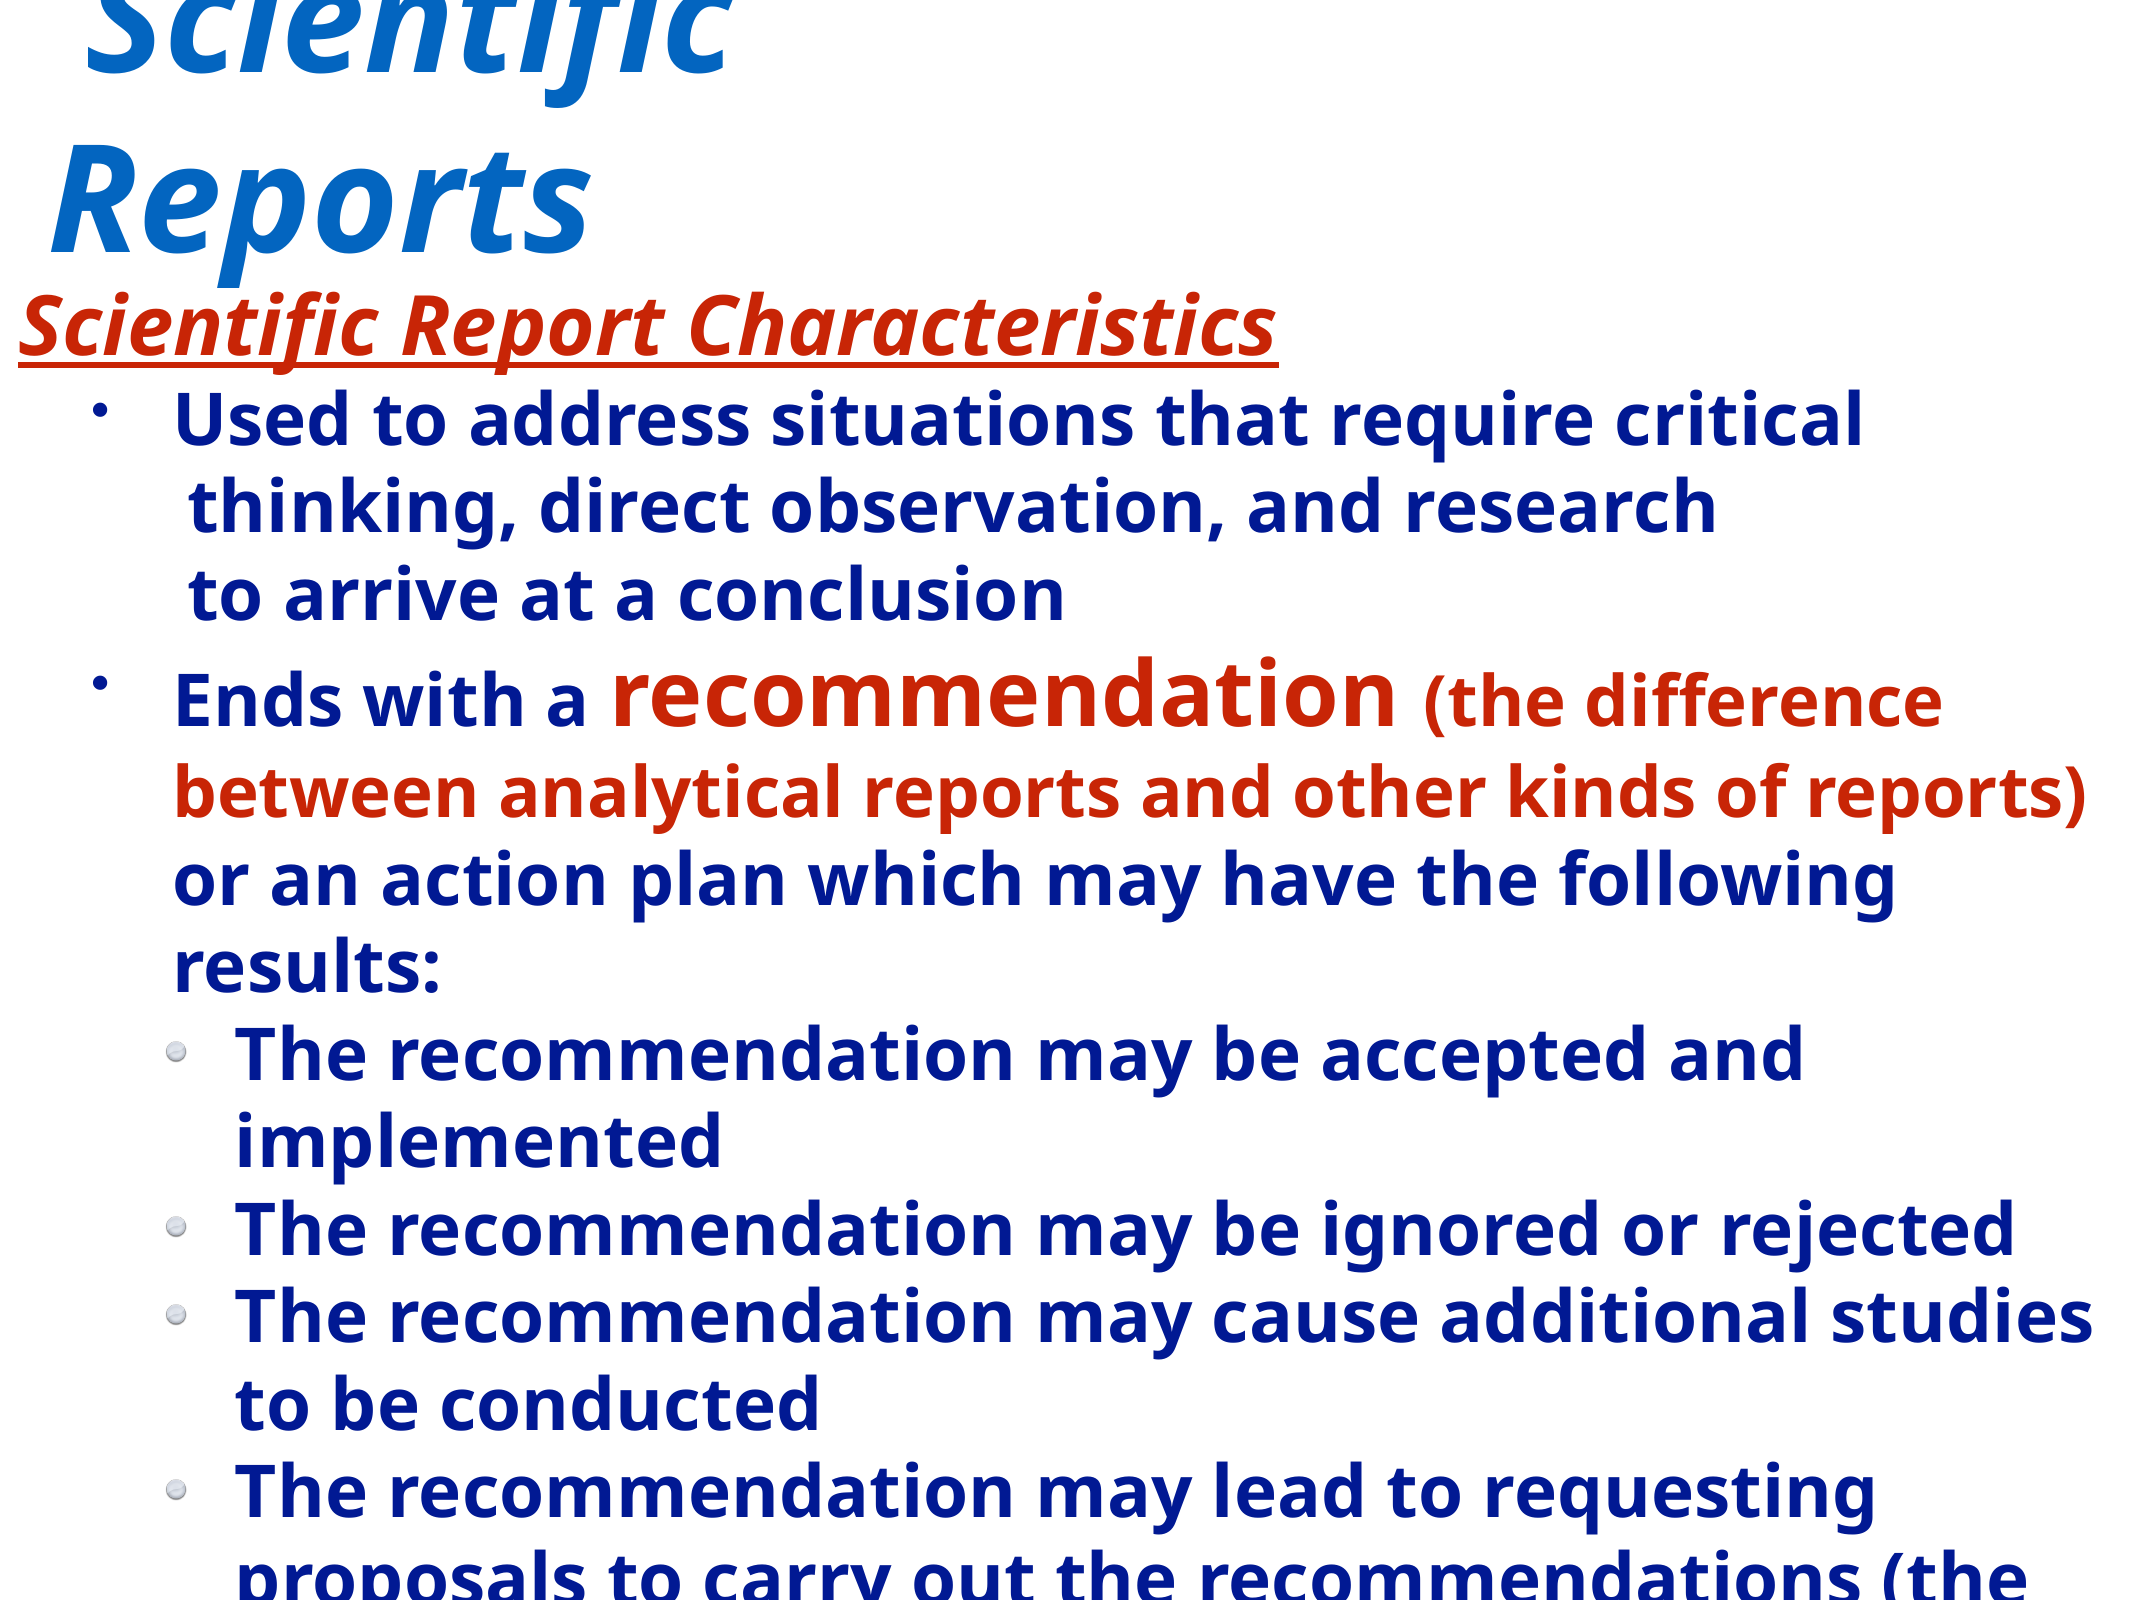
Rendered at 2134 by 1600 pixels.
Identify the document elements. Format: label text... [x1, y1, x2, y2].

text_box Scientific Report Characteristics Used to address situations that require critical thinking, direct observation, and research to arrive at a conclusion Ends with a recommendation (the difference between analytical reports and other kinds of reports) or an action plan which may have the following results: The recommendation may be accepted and implemented The recommendation may be ignored or rejected The recommendation may cause additional studies to be conducted The recommendation may lead to requesting proposals to carry out the recommendations (the World of Work cycle) [9, 264, 2124, 1600]
text_box Scientific Reports [39, 3, 1292, 201]
slide_number [1024, 1517, 1107, 1581]
